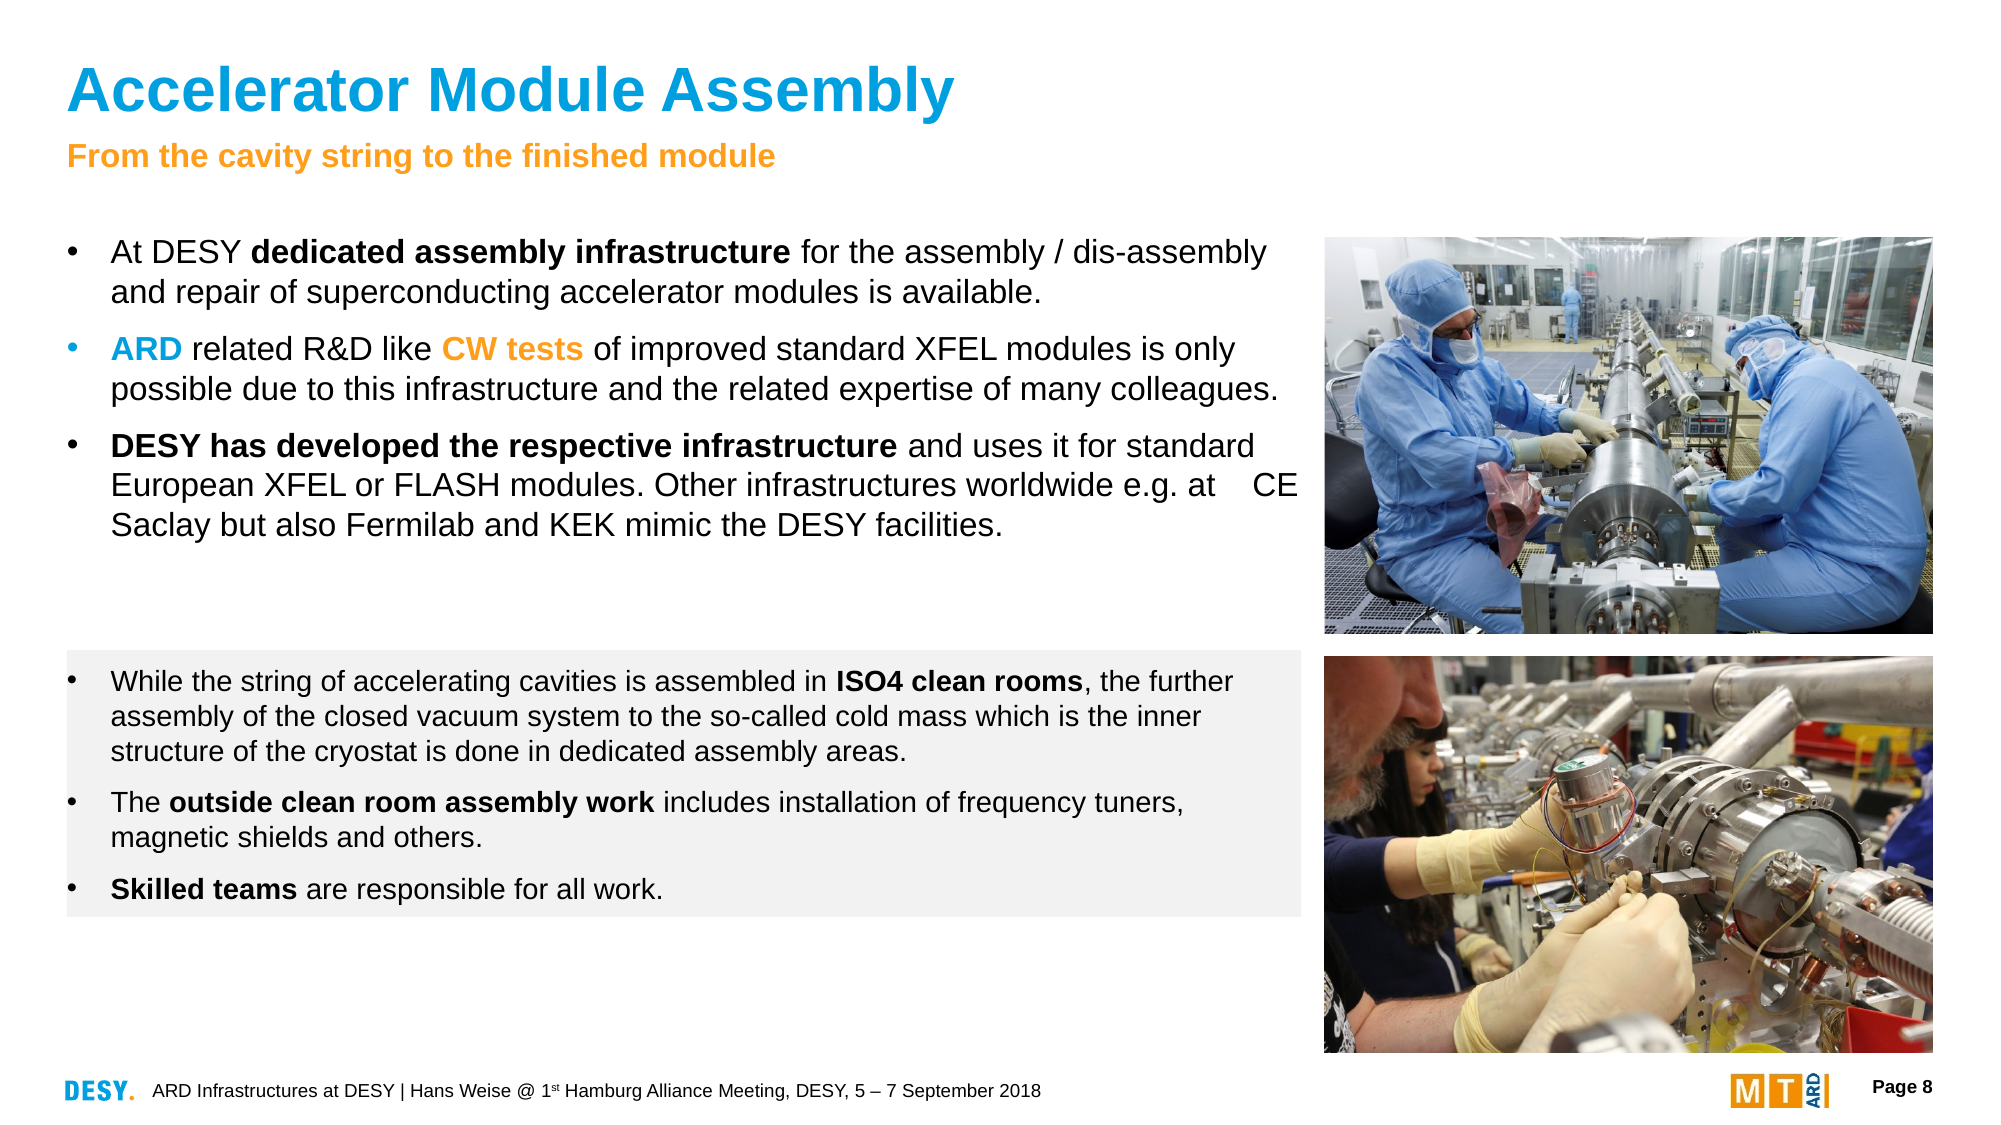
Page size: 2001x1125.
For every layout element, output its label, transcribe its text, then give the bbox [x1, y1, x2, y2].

list From the cavity string to the finished module [66, 134, 1933, 197]
footer ARD Infrastructures at DESY | Hans Weise @ 1st Hamburg Alliance Meeting, DESY, 5 – 7 September 2018 [152, 1078, 1697, 1111]
list At DESY dedicated assembly infrastructure for the assembly / dis-assembly and repair of superconducting accelerator modules is available. ARD related R&D like CW tests of improved standard XFEL modules is only possible due to this infrastructure and the related expertise of many colleagues. DESY has developed the respective infrastructure and uses it for standard European XFEL or FLASH modules. Other infrastructures worldwide e.g. at CE Saclay but also Fermilab and KEK mimic the DESY facilities. [66, 230, 1302, 634]
title Accelerator Module Assembly [66, 57, 1933, 132]
picture [1324, 237, 1934, 634]
list While the string of accelerating cavities is assembled in ISO4 clean rooms, the further assembly of the closed vacuum system to the so-called cold mass which is the inner structure of the cryostat is done in dedicated assembly areas. The outside clean room assembly work includes installation of frequency tuners, magnetic shields and others. Skilled teams are responsible for all work. [66, 650, 1302, 917]
picture [1324, 656, 1934, 1053]
picture [1730, 1073, 1829, 1108]
